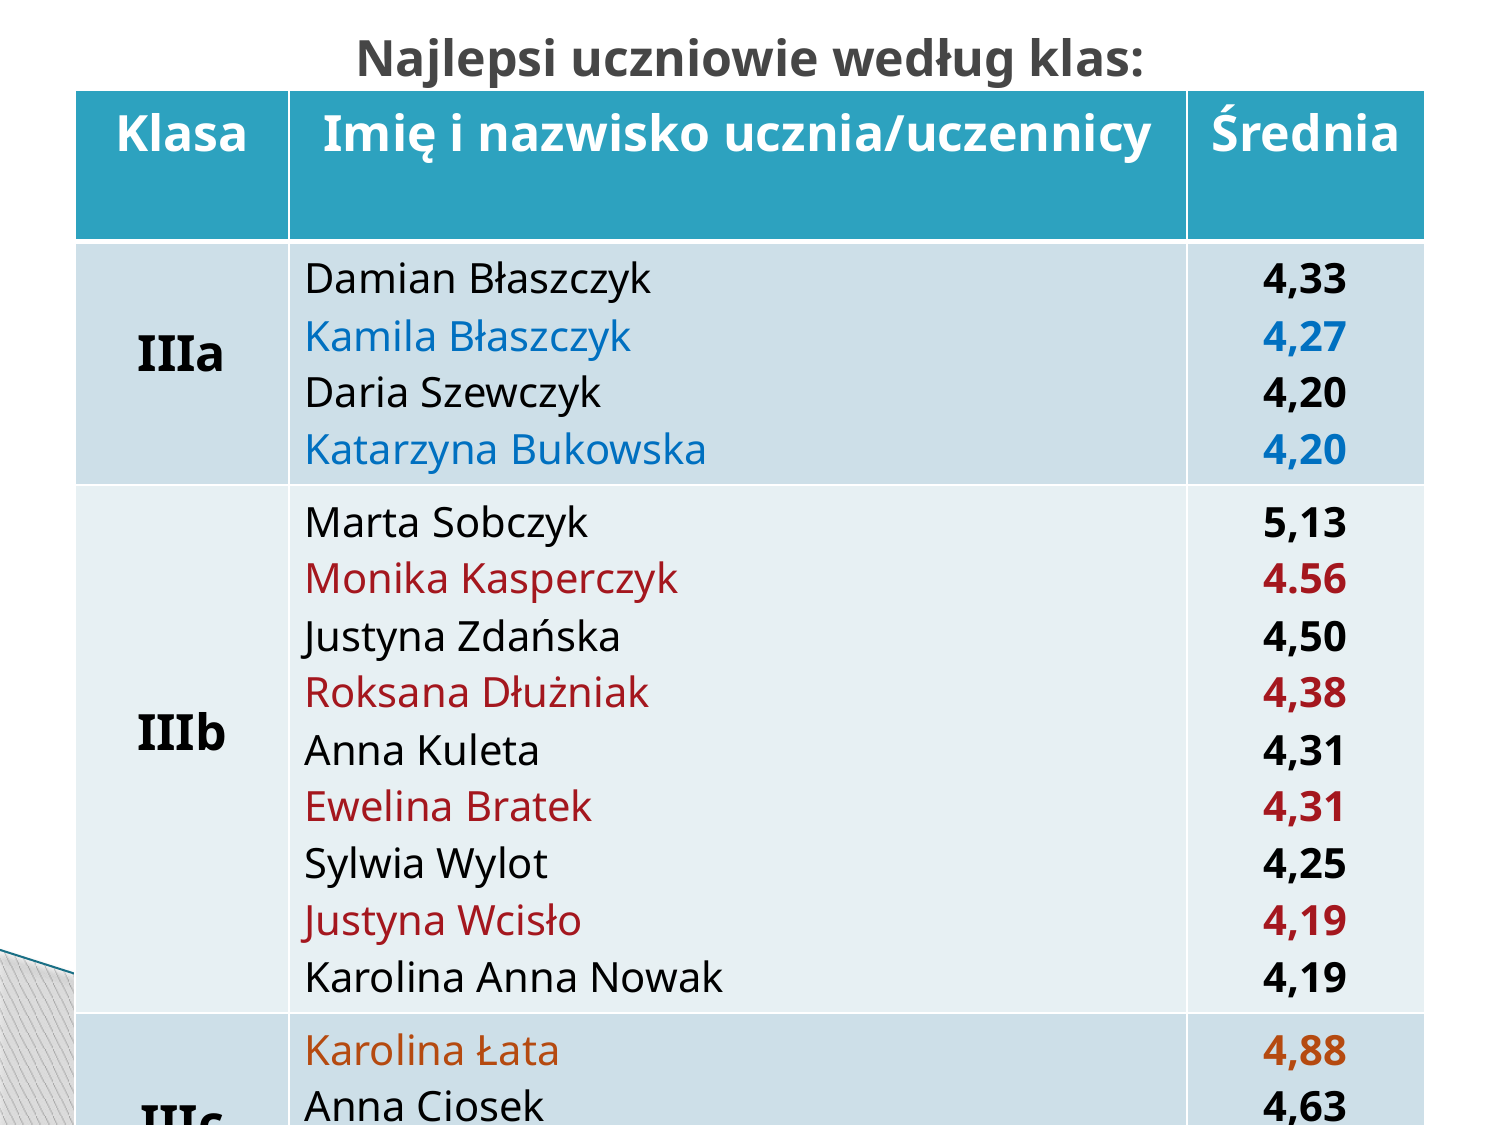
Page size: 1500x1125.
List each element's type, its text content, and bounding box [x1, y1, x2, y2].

table_cell IIIa [76, 244, 288, 484]
table_cell 4,88 4,63 4,19 4,13 [1188, 1014, 1424, 1125]
table_cell 4,33 4,27 4,20 4,20 [1188, 244, 1424, 484]
table_cell IIIc [76, 1014, 288, 1125]
table_cell 5,13 4.56 4,50 4,38 4,31 4,31 4,25 4,19 4,19 [1188, 486, 1424, 1012]
table_cell Karolina Łata Anna Ciosek Tomasz Woźniczka Agata Drużyńska [290, 1014, 1186, 1125]
table_header Imię i nazwisko ucznia/uczennicy [290, 114, 1186, 239]
table_cell Marta Sobczyk Monika Kasperczyk Justyna Zdańska Roksana Dłużniak Anna Kuleta Ewelina Bratek Sylwia Wylot Justyna Wcisło Karolina Anna Nowak [290, 486, 1186, 1012]
table_cell Damian Błaszczyk Kamila Błaszczyk Daria Szewczyk Katarzyna Bukowska [290, 244, 1186, 484]
table_header Klasa [76, 114, 288, 239]
title Najlepsi uczniowie według klas: [75, 0, 1425, 114]
table_header Średnia [1188, 114, 1424, 239]
table_cell IIIb [76, 486, 288, 1012]
